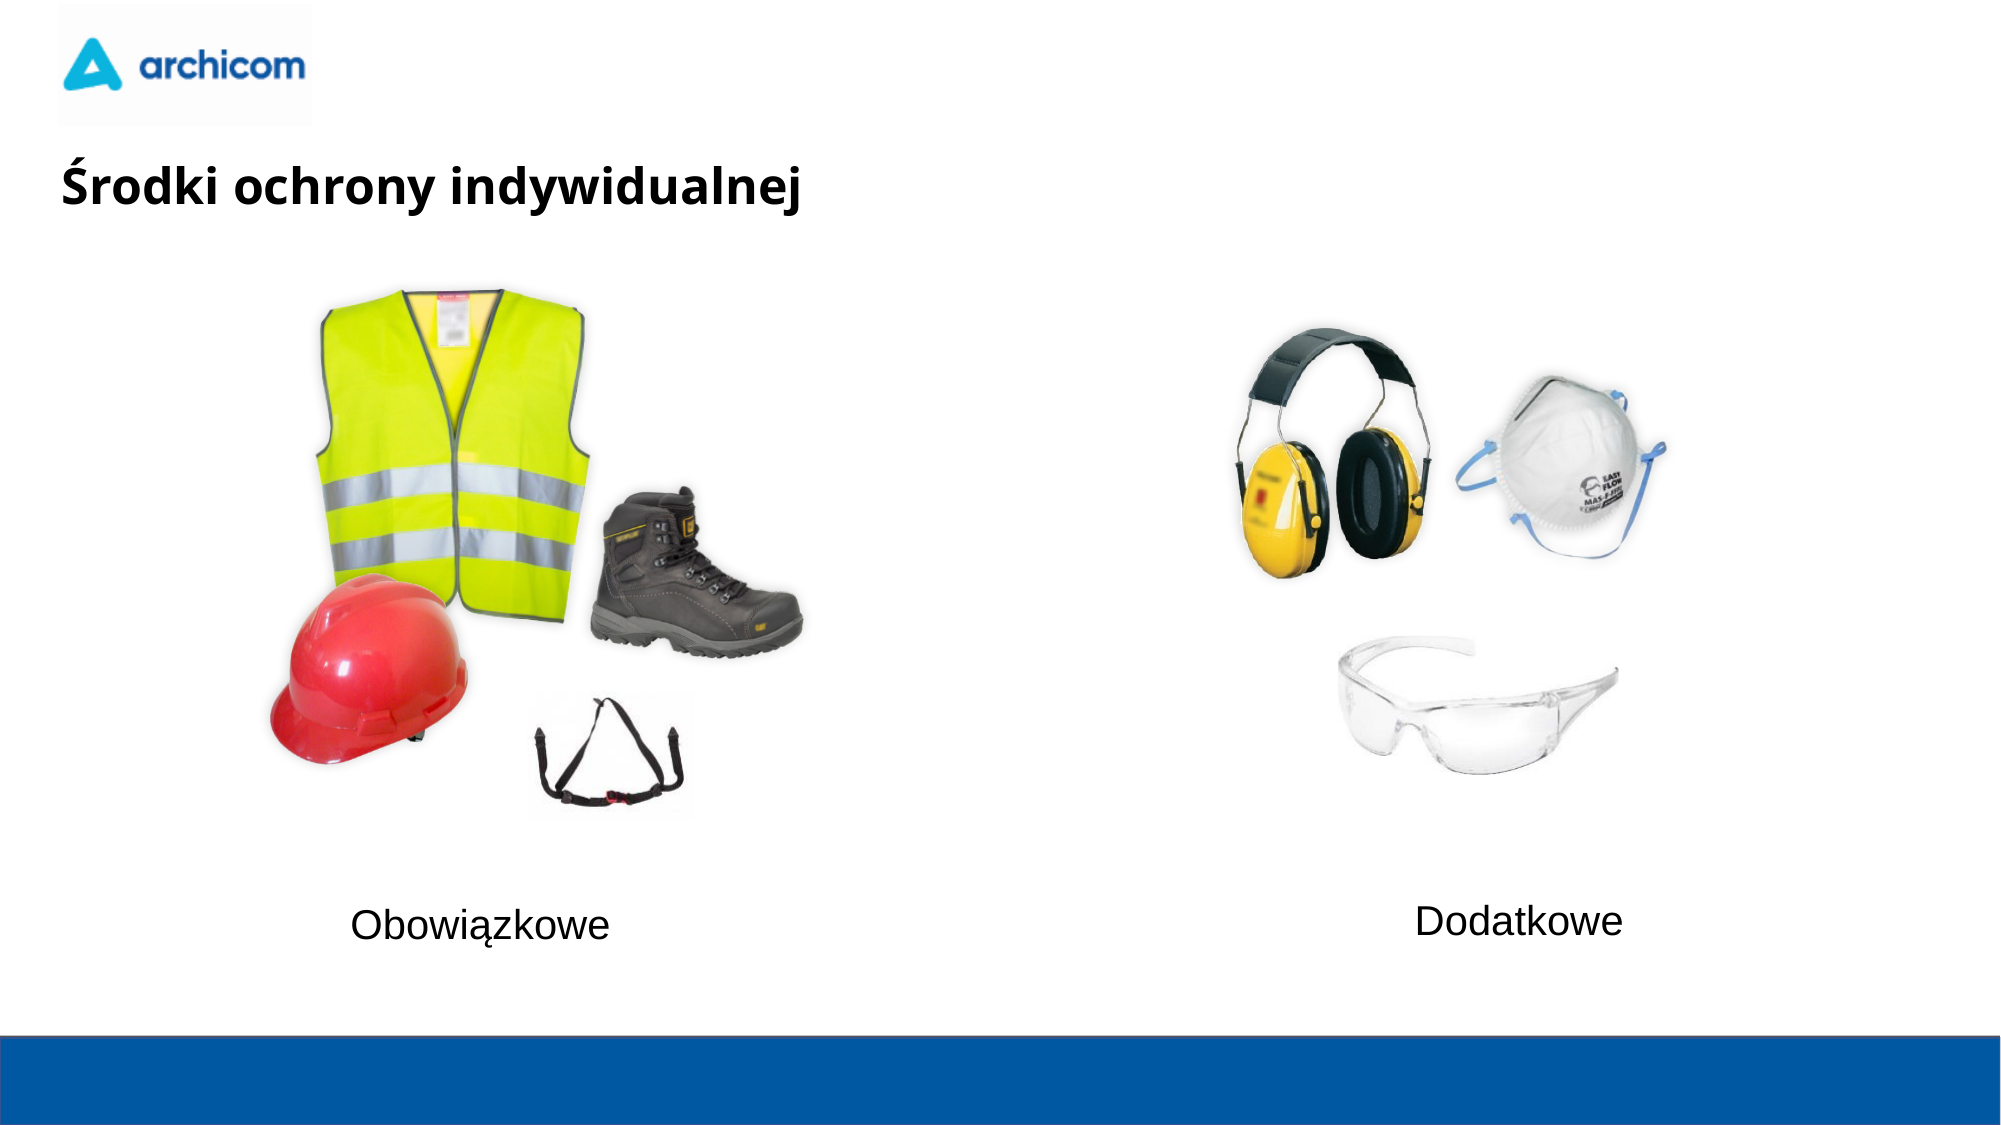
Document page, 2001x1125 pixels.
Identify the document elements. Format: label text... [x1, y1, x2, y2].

picture [58, 4, 312, 104]
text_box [219, 266, 809, 956]
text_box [1218, 316, 1763, 952]
text_box Środki ochrony indywidualnej [46, 104, 1239, 272]
